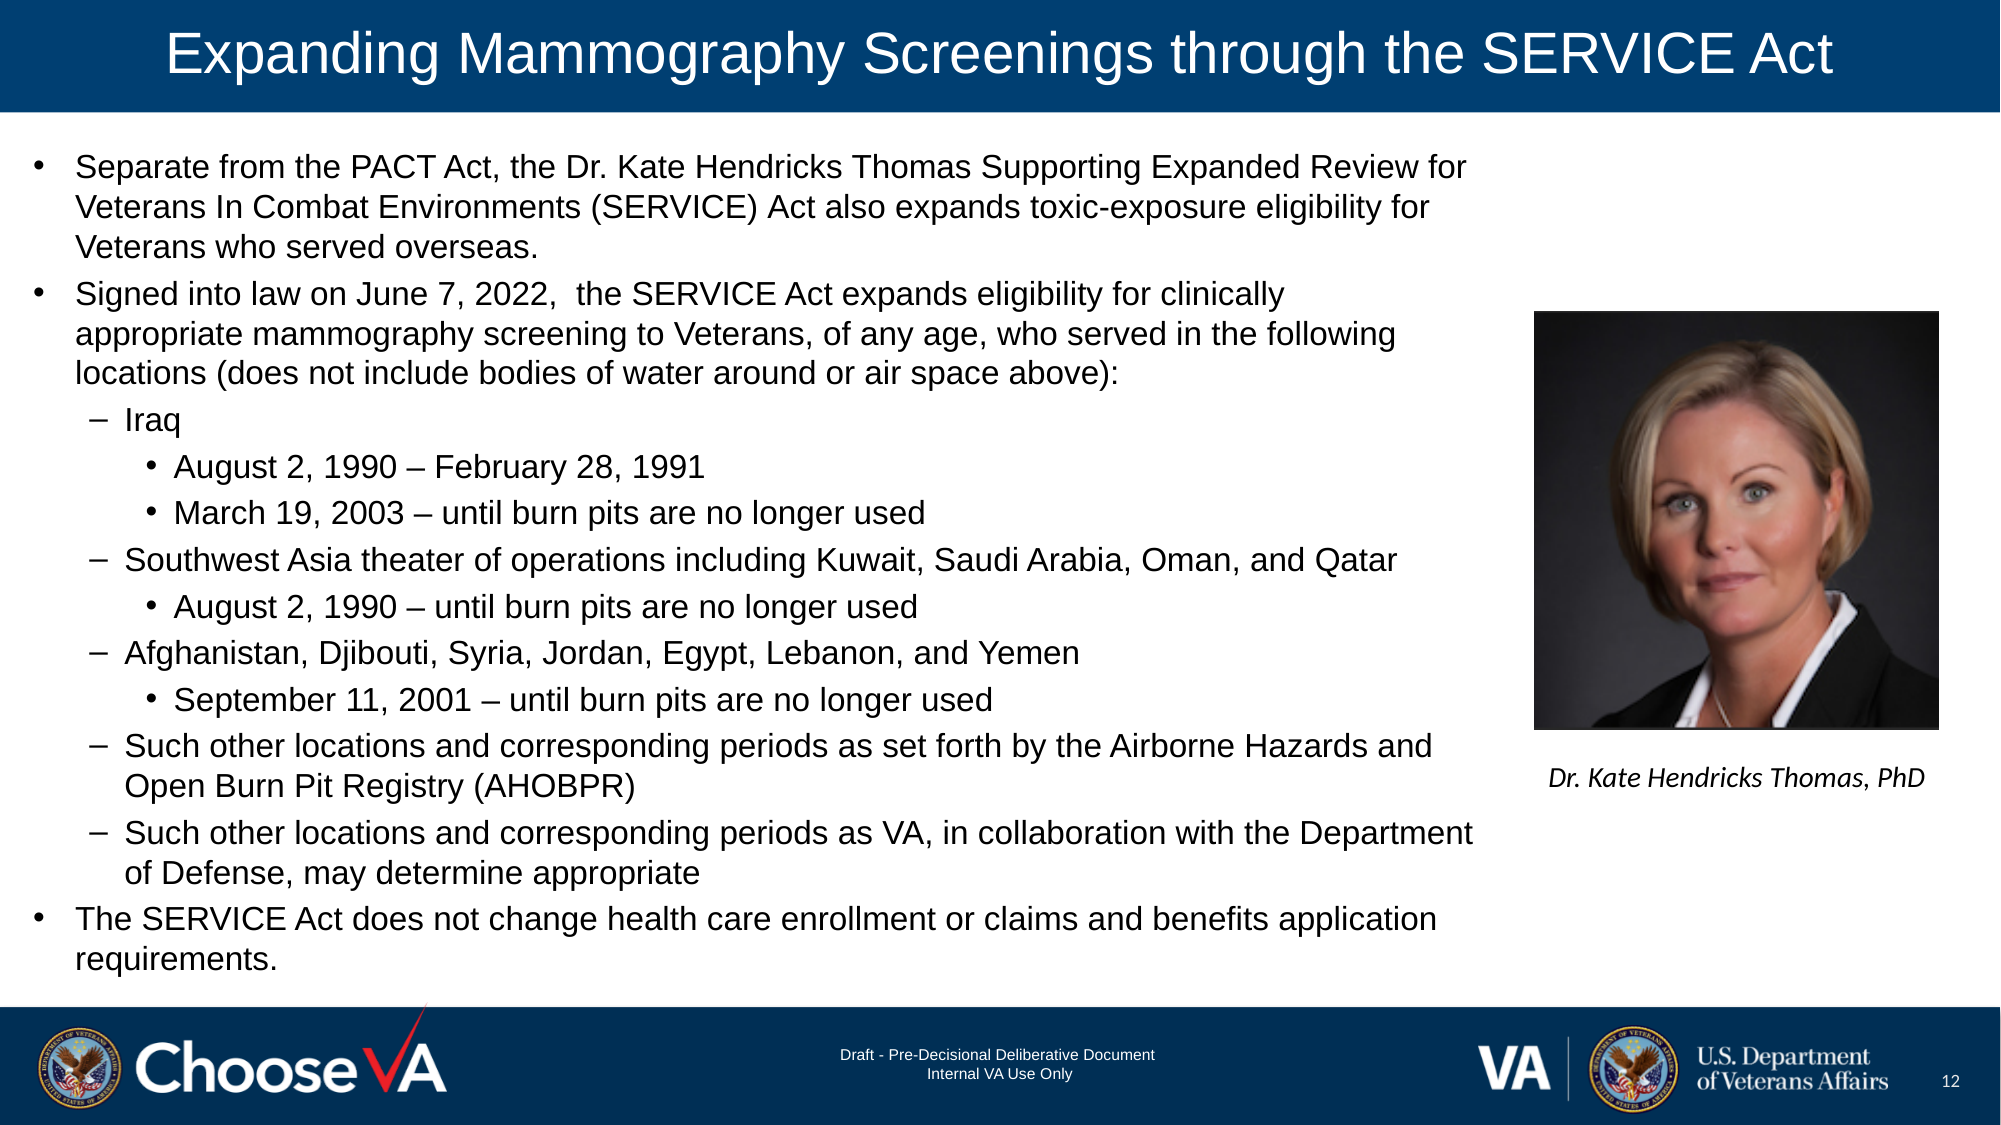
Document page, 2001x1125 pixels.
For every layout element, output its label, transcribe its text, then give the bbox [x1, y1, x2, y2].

title Expanding Mammography Screenings through the SERVICE Act [0, 0, 2000, 113]
picture [37, 1029, 447, 1110]
picture [1478, 1025, 1888, 1114]
slide_number 12 [1524, 1050, 1975, 1110]
text_box Dr. Kate Hendricks Thomas, PhD [1511, 751, 1962, 801]
picture [1534, 311, 1940, 730]
list Separate from the PACT Act, the Dr. Kate Hendricks Thomas Supporting Expanded Review for Veterans In Combat Environments (SERVICE) Act also expands toxic-exposure eligibility for Veterans who served overseas. Signed into law on June 7, 2022, the SERVICE Act expands eligibility for clinically appropriate mammography screening to Veterans, of any age, who served in the following locations (does not include bodies of water around or air space above): Iraq August 2, 1990 – February 28, 1991 March 19, 2003 – until burn pits are no longer used Southwest Asia theater of operations including Kuwait, Saudi Arabia, Oman, and Qatar August 2, 1990 – until burn pits are no longer used Afghanistan, Djibouti, Syria, Jordan, Egypt, Lebanon, and Yemen September 11, 2001 – until burn pits are no longer used Such other locations and corresponding periods as set forth by the Airborne Hazards and Open Burn Pit Registry (AHOBPR) Such other locations and corresponding periods as VA, in collaboration with the Department of Defense, may determine appropriate The SERVICE Act does not change health care enrollment or claims and benefits application requirements. [18, 138, 1526, 1029]
